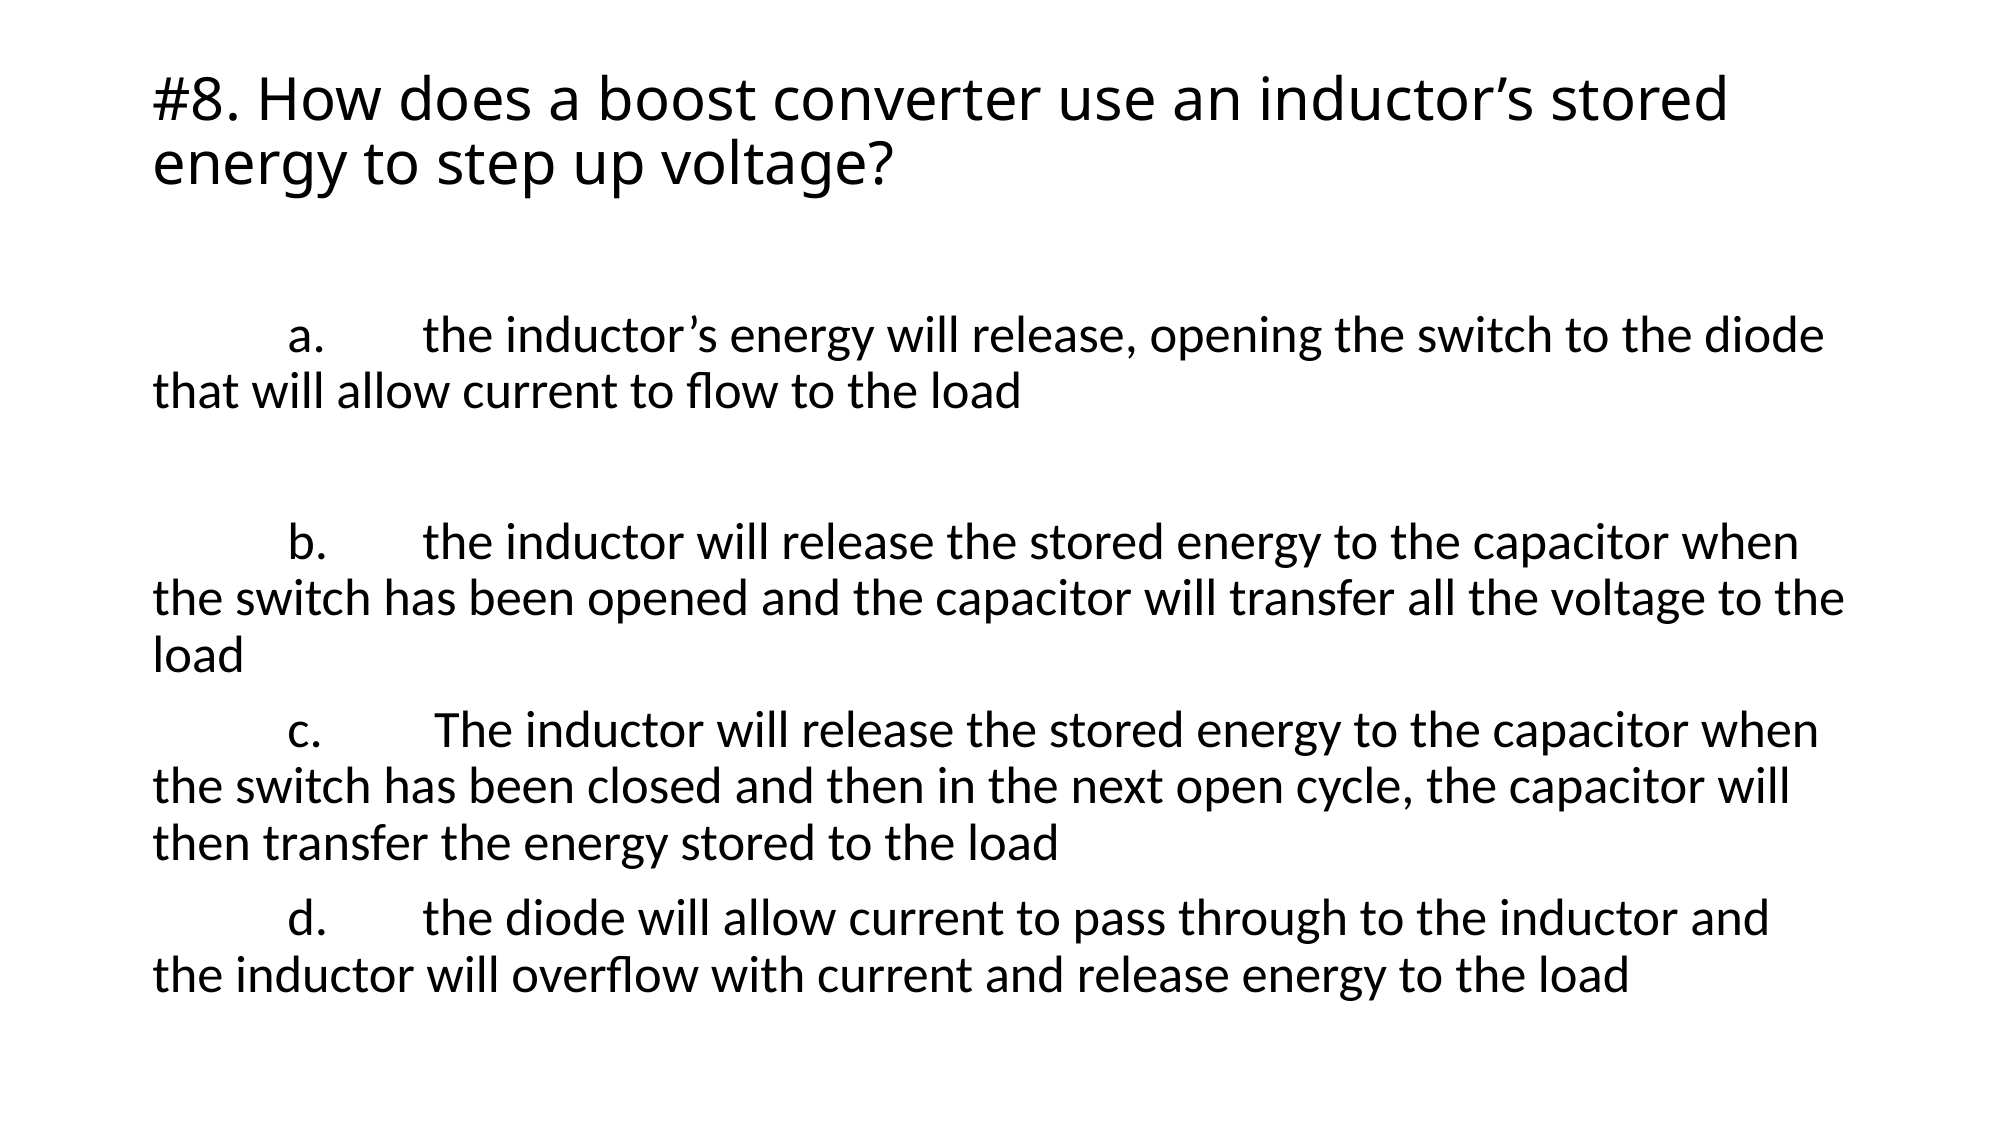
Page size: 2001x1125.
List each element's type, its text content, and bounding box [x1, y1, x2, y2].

title #8. How does a boost converter use an inductor’s stored energy to step up voltage? [137, 59, 1863, 278]
list a. the inductor’s energy will release, opening the switch to the diode that will allow current to flow to the load b. the inductor will release the stored energy to the capacitor when the switch has been opened and the capacitor will transfer all the voltage to the load c. The inductor will release the stored energy to the capacitor when the switch has been closed and then in the next open cycle, the capacitor will then transfer the energy stored to the load d. the diode will allow current to pass through to the inductor and the inductor will overflow with current and release energy to the load [137, 299, 1863, 1014]
